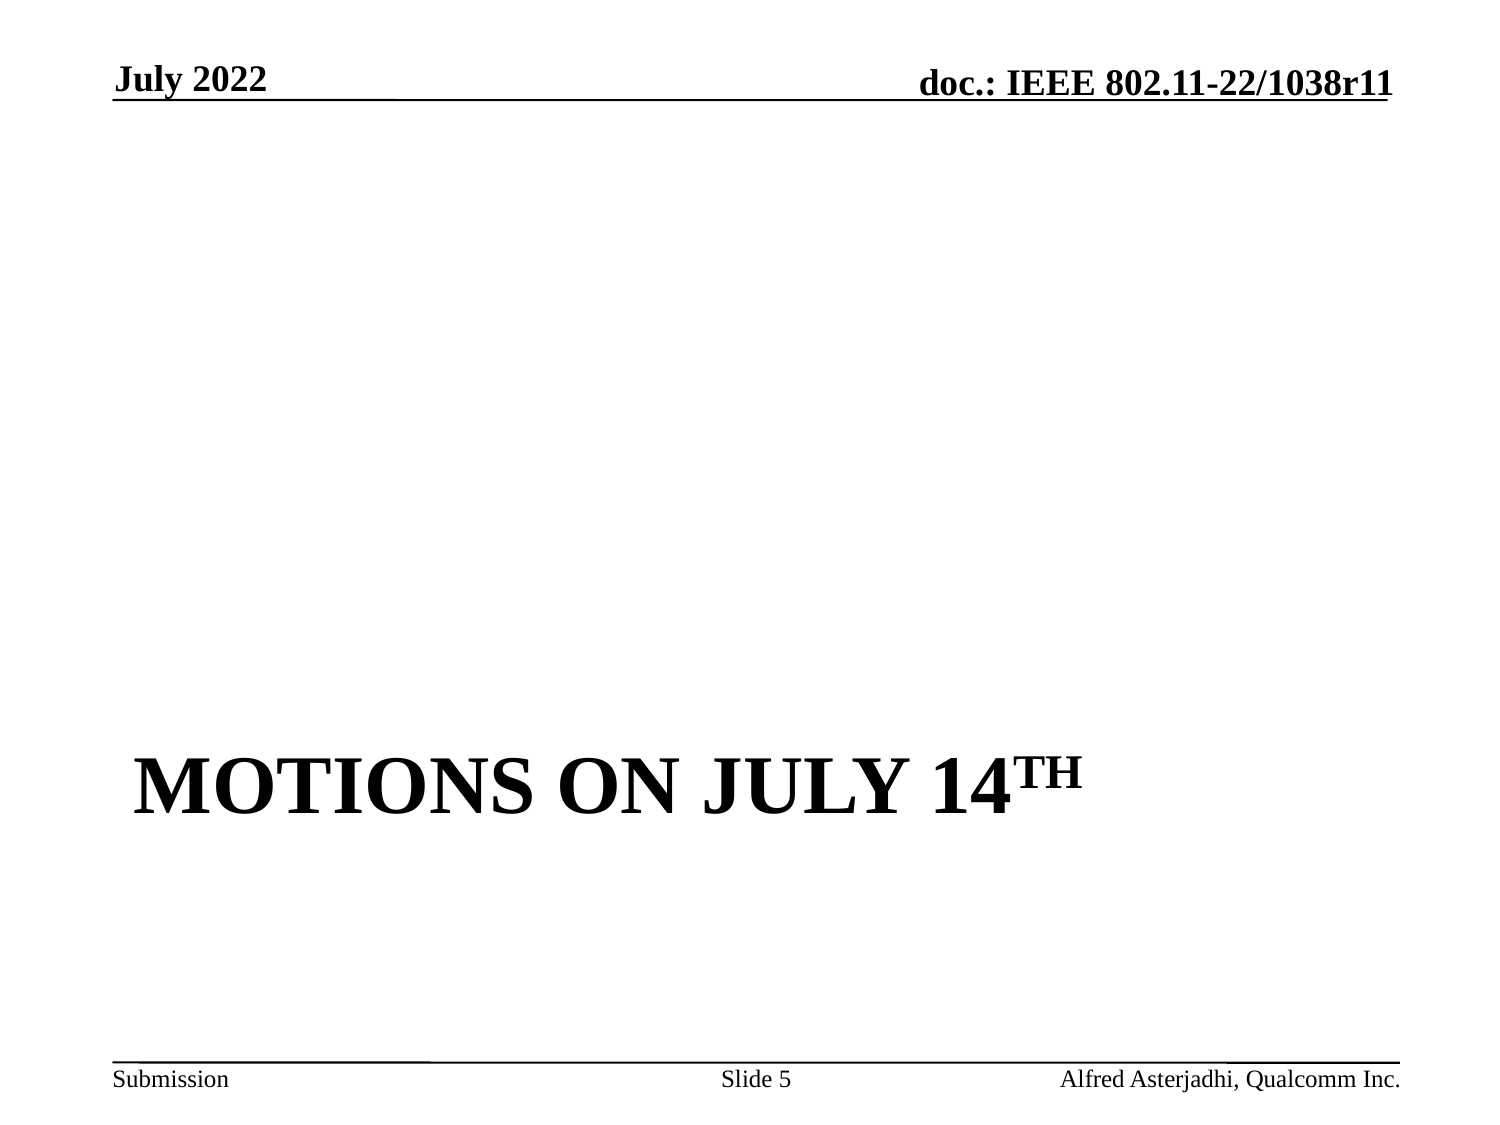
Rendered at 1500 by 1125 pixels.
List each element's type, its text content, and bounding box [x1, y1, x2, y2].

footer Alfred Asterjadhi, Qualcomm Inc. [878, 1061, 1402, 1093]
slide_number Slide 5 [712, 1061, 800, 1123]
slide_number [114, 54, 423, 100]
title Motions on July 14th [118, 722, 1394, 947]
